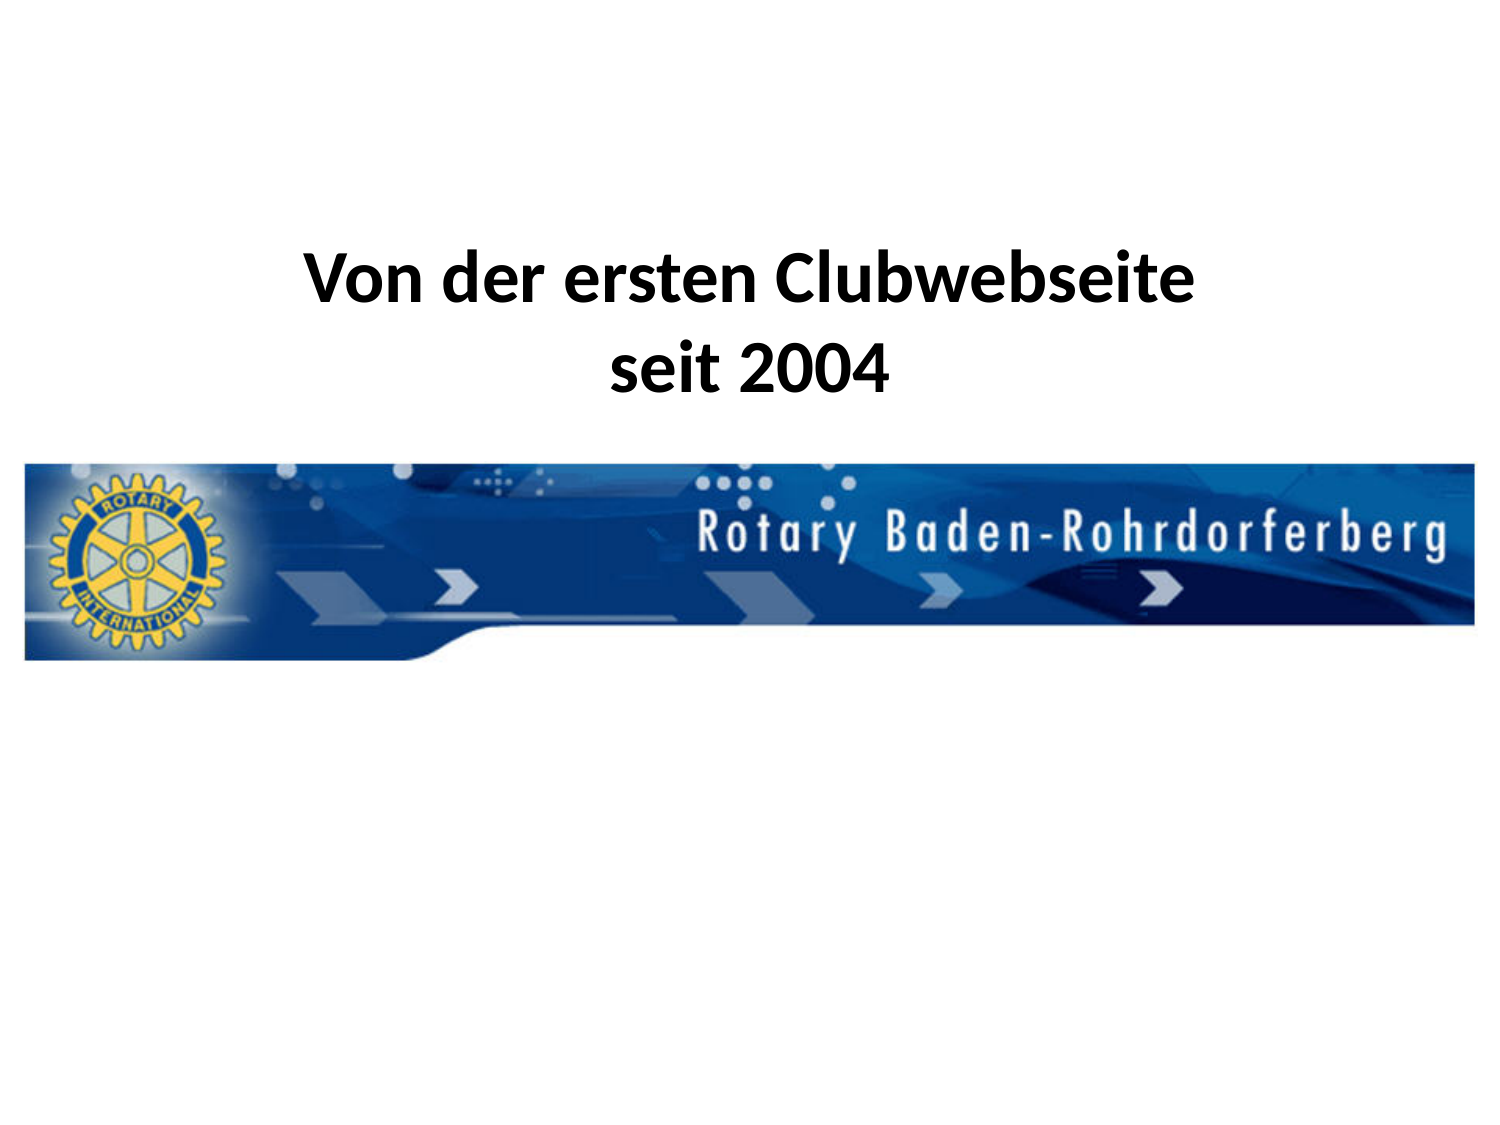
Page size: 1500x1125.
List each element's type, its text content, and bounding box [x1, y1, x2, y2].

text_box Von der ersten Clubwebseite seit 2004 [288, 219, 1212, 415]
picture [22, 461, 1478, 664]
